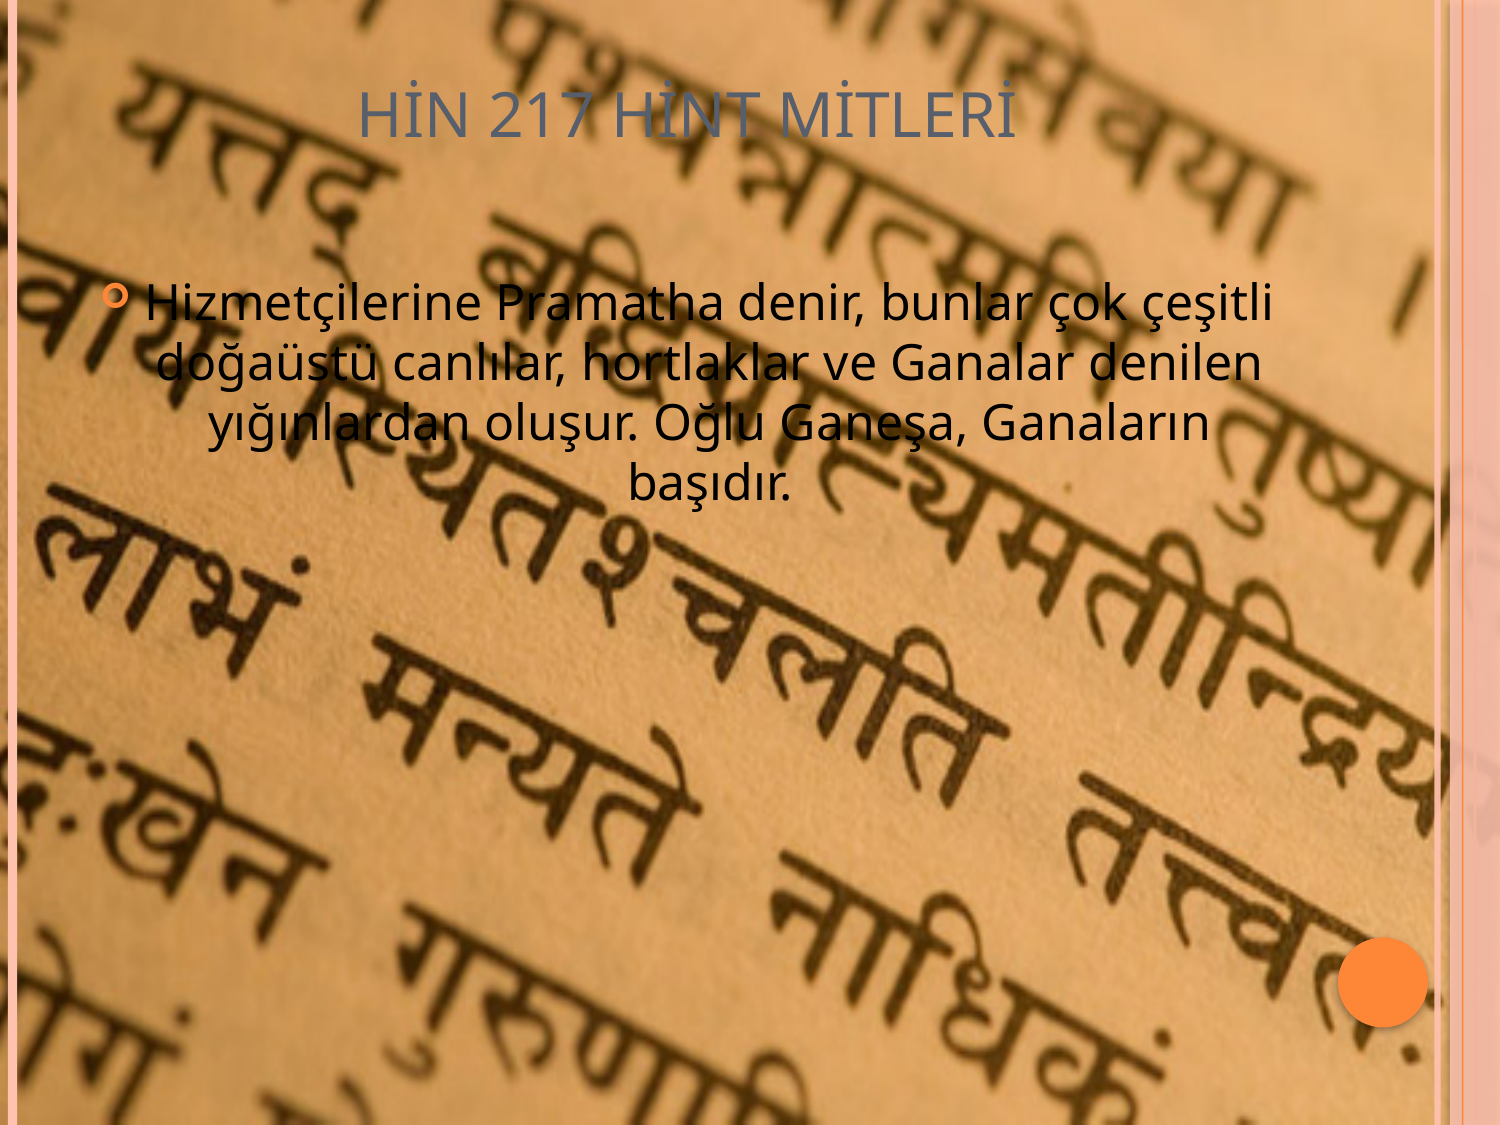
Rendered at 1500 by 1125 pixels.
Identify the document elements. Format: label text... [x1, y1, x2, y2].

title HİN 217 HİNT MİTLERİ [75, 45, 1300, 233]
picture [1441, 0, 1449, 1125]
picture [18, 0, 1434, 1125]
picture [0, 0, 7, 1125]
list Hizmetçilerine Pramatha denir, bunlar çok çeşitli doğaüstü canlılar, hortlaklar ve Ganalar denilen yığınlardan oluşur. Oğlu Ganeşa, Ganaların başıdır. [75, 262, 1300, 1062]
